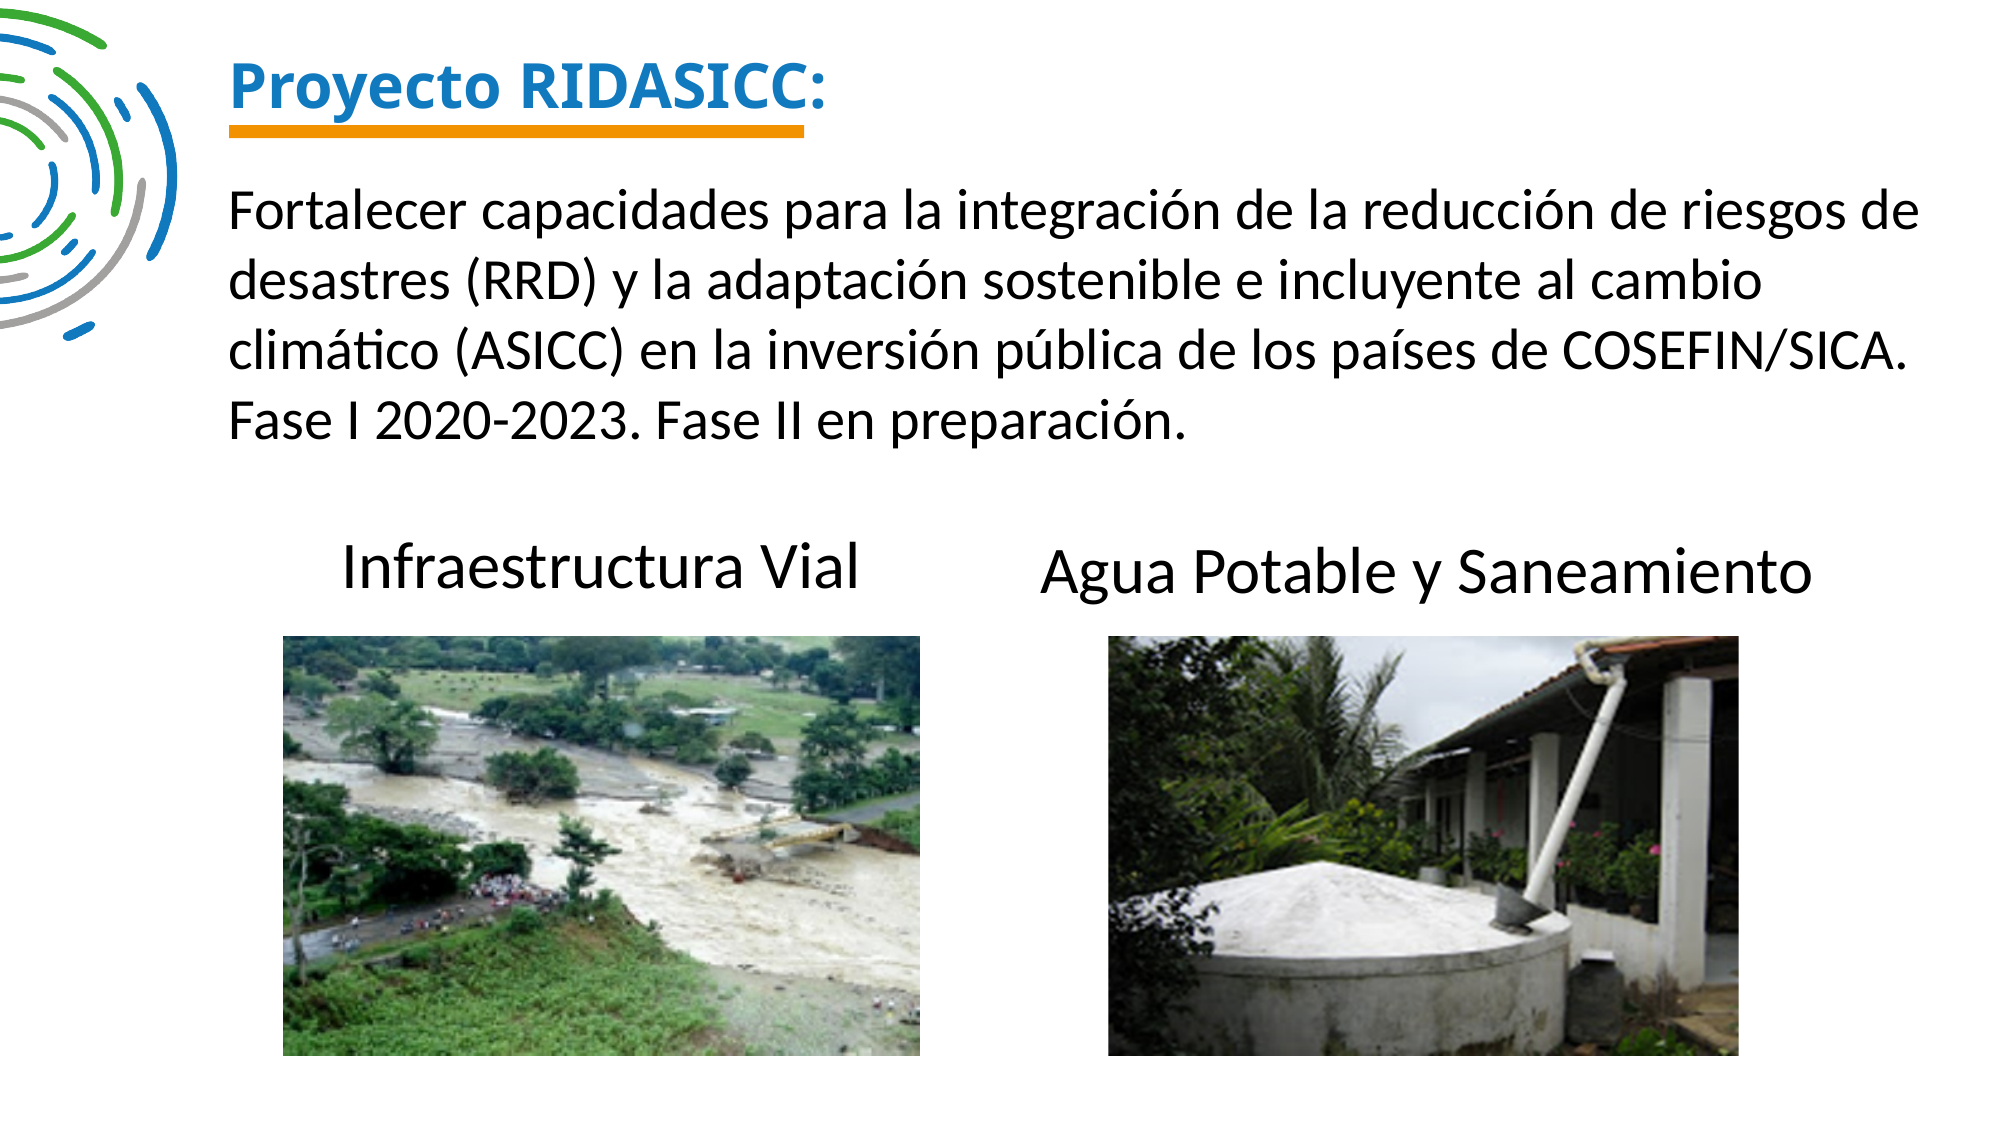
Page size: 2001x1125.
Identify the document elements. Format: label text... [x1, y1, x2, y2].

picture [283, 636, 920, 1056]
picture [0, 0, 185, 371]
text_box [229, 125, 805, 139]
text_box Fortalecer capacidades para la integración de la reducción de riesgos de desastres (RRD) y la adaptación sostenible e incluyente al cambio climático (ASICC) en la inversión pública de los países de COSEFIN/SICA. Fase I 2020-2023. Fase II en preparación. [213, 163, 1967, 459]
text_box Infraestructura Vial [326, 514, 877, 610]
picture [1108, 636, 1739, 1056]
text_box Proyecto RIDASICC: [213, 38, 2000, 153]
text_box Agua Potable y Saneamiento [999, 519, 1855, 615]
